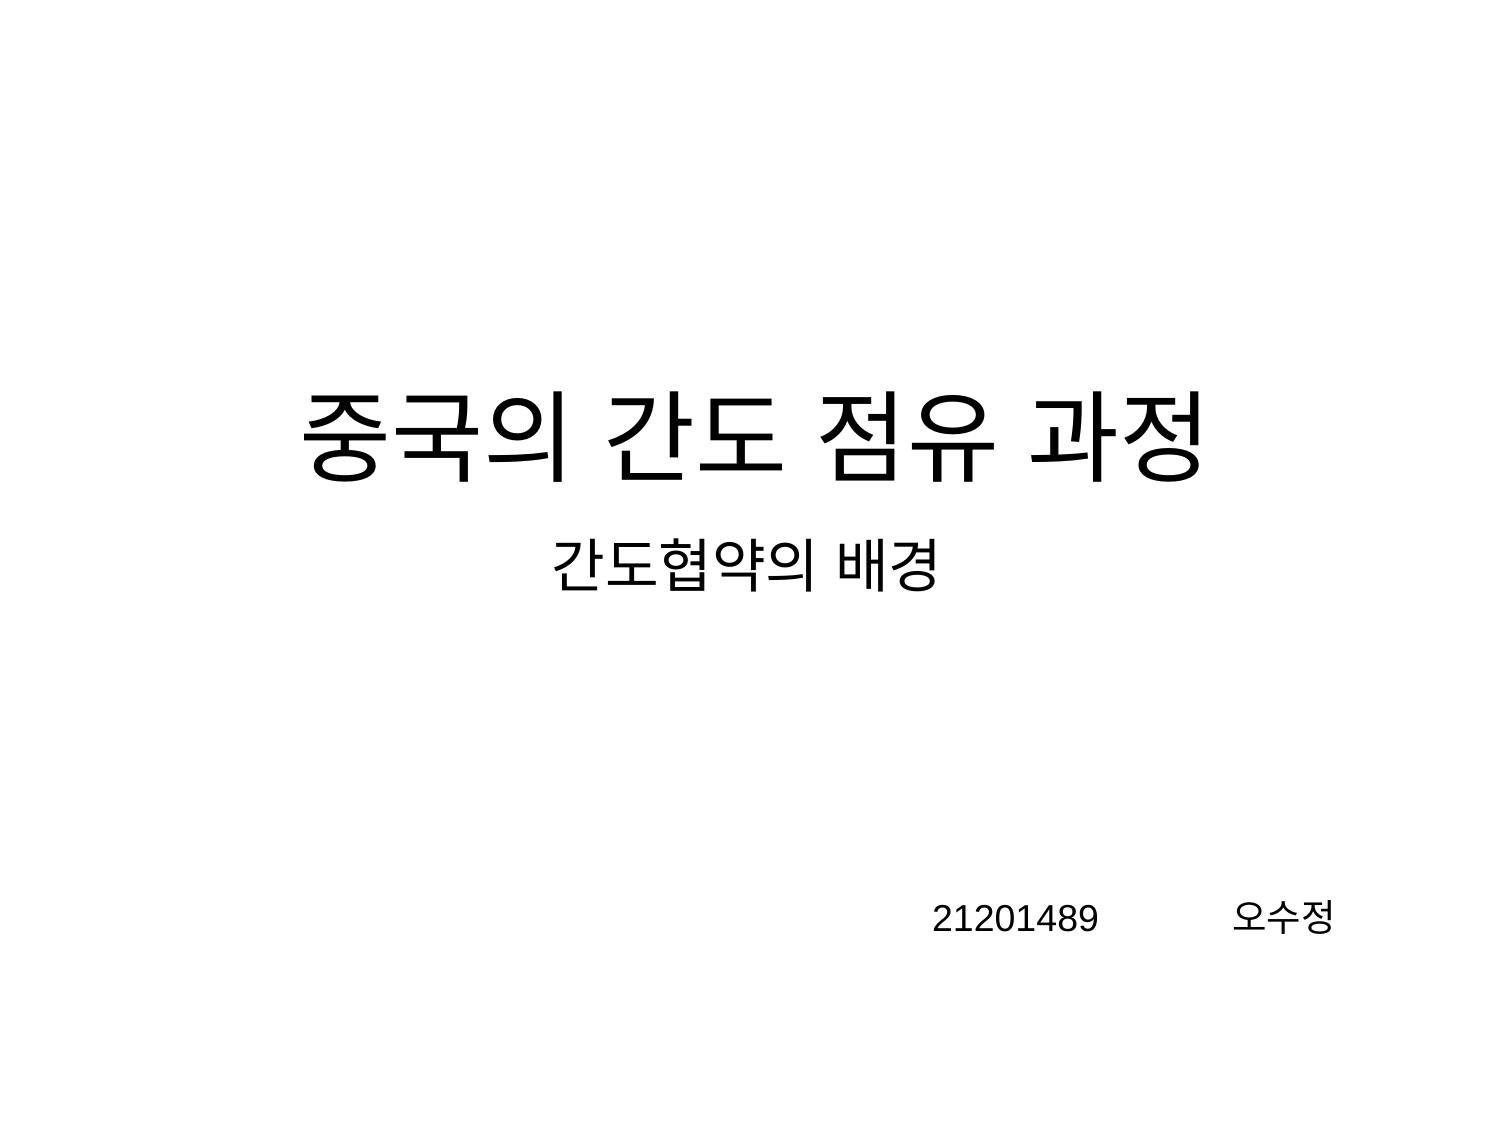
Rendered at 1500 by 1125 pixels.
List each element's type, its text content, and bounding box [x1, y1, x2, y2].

subtitle 간도협약의 배경 [448, 520, 1046, 640]
title 중국의 간도 점유 과정 [40, 183, 1472, 504]
text_box 21201489 오수정 [856, 885, 1412, 948]
